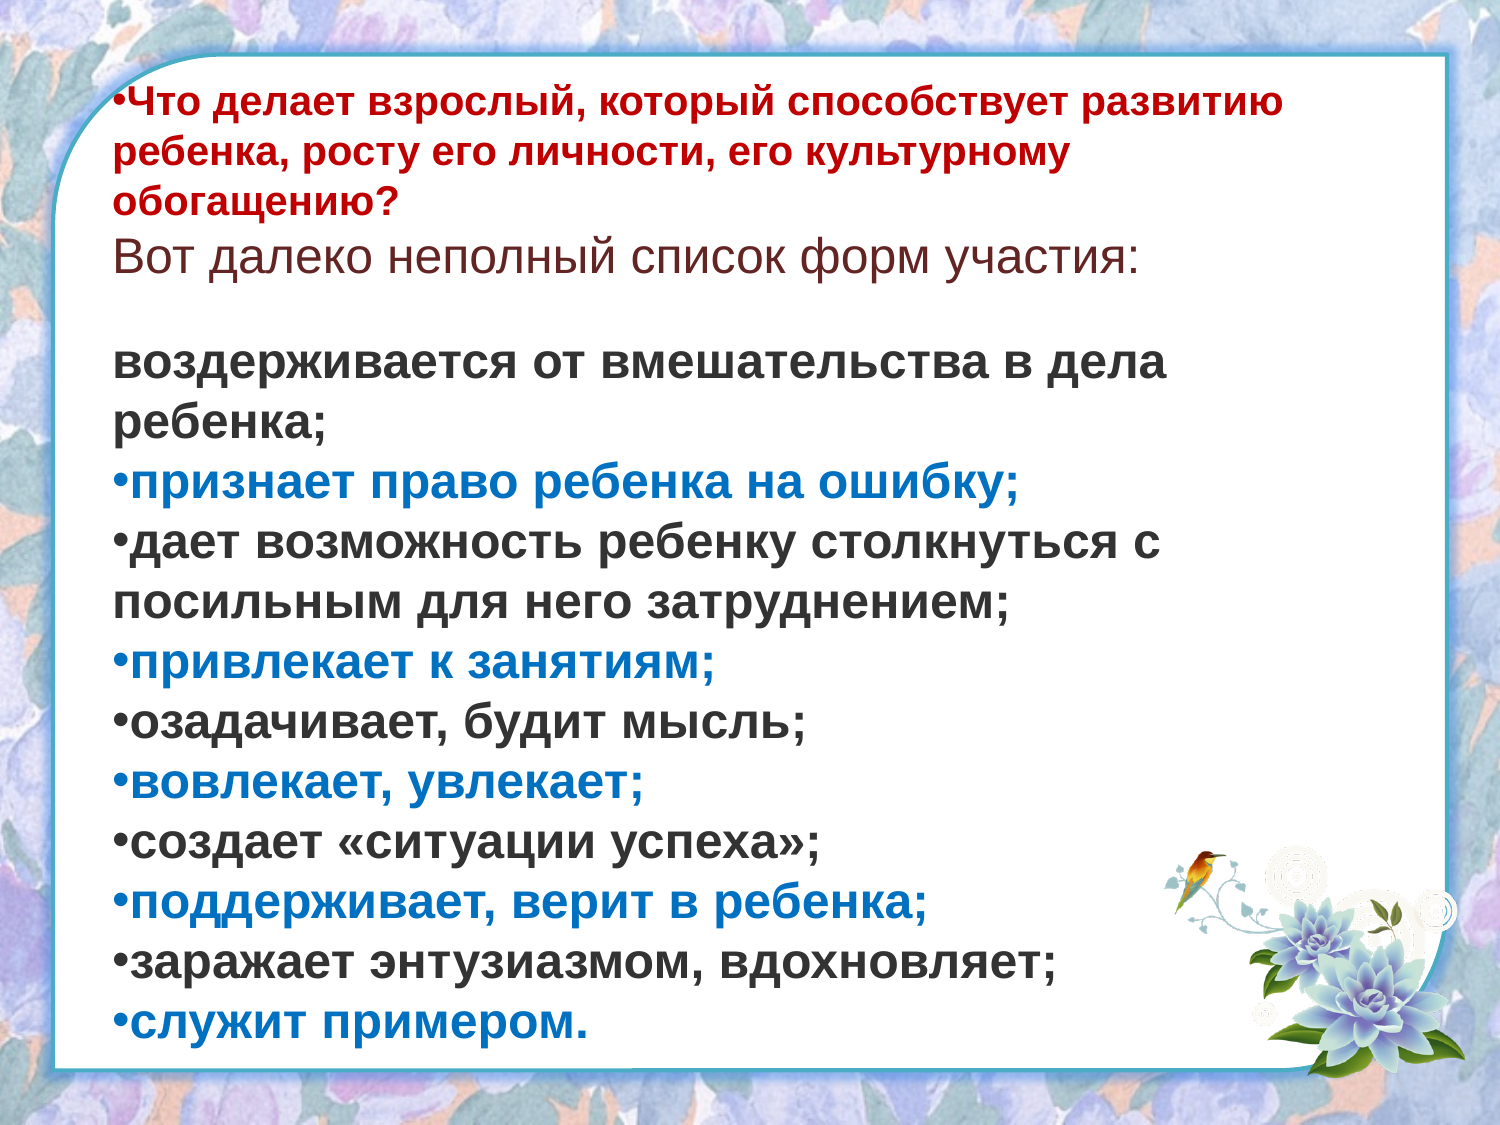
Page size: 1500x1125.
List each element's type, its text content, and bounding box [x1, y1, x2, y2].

picture [1163, 845, 1465, 1078]
text_box Что делает взрослый, который способствует развитию ребенка, росту его личности, его культурному обогащению? Вот далеко неполный список форм участия: воздерживается от вмешательства в дела ребенка; признает право ребенка на ошибку; дает возможность ребенку столкнуться с посильным для него затруднением; привлекает к занятиям; озадачивает, будит мысль; вовлекает, увлекает; создает «ситуации успеха»; поддерживает, верит в ребенка; заражает энтузиазмом, вдохновляет; служит примером. [97, 66, 1374, 1057]
